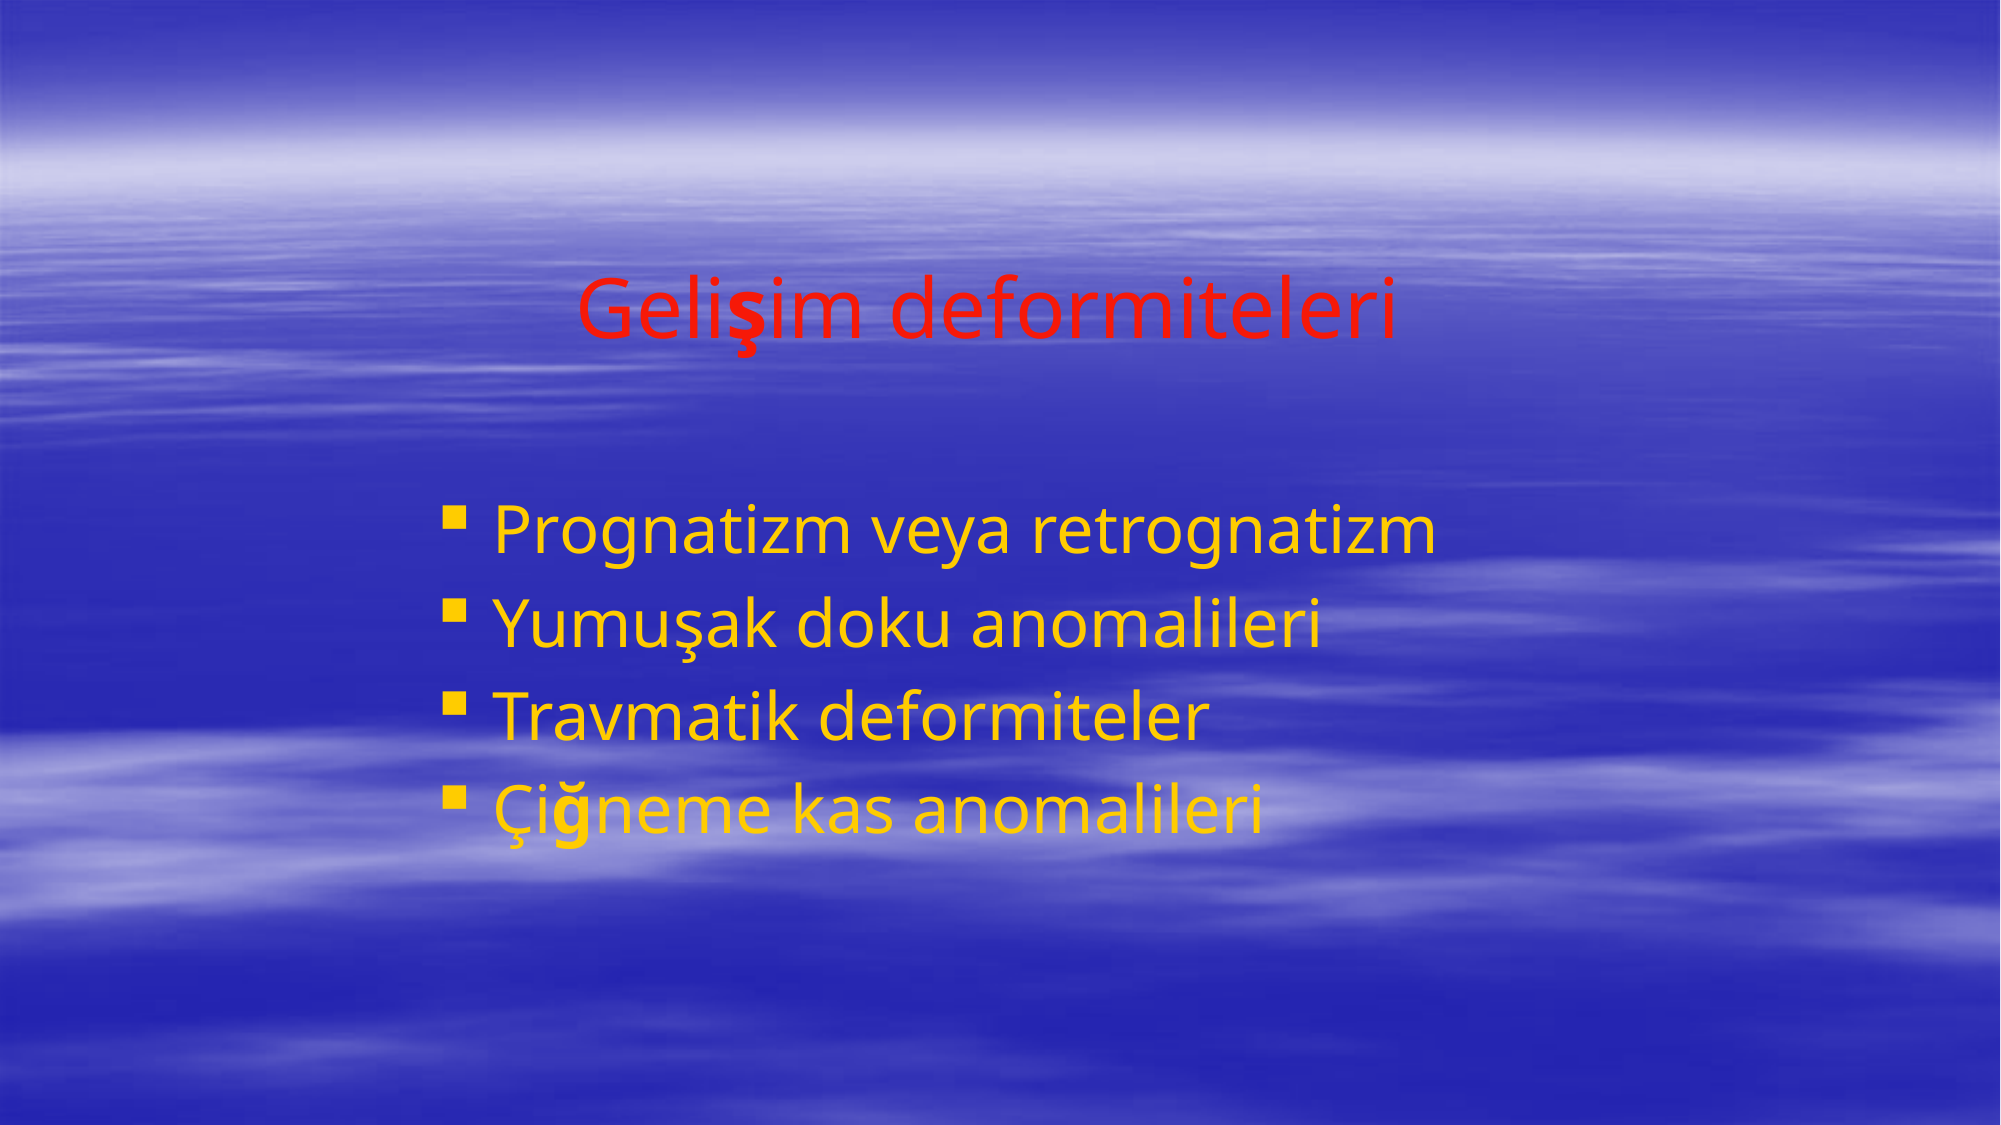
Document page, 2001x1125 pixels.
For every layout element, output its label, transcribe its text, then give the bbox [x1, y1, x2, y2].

list Prognatizm veya retrognatizm Yumuşak doku anomalileri Travmatik deformiteler Çiğneme kas anomalileri [421, 479, 1823, 1125]
title Gelişim deformiteleri [279, 196, 1676, 414]
